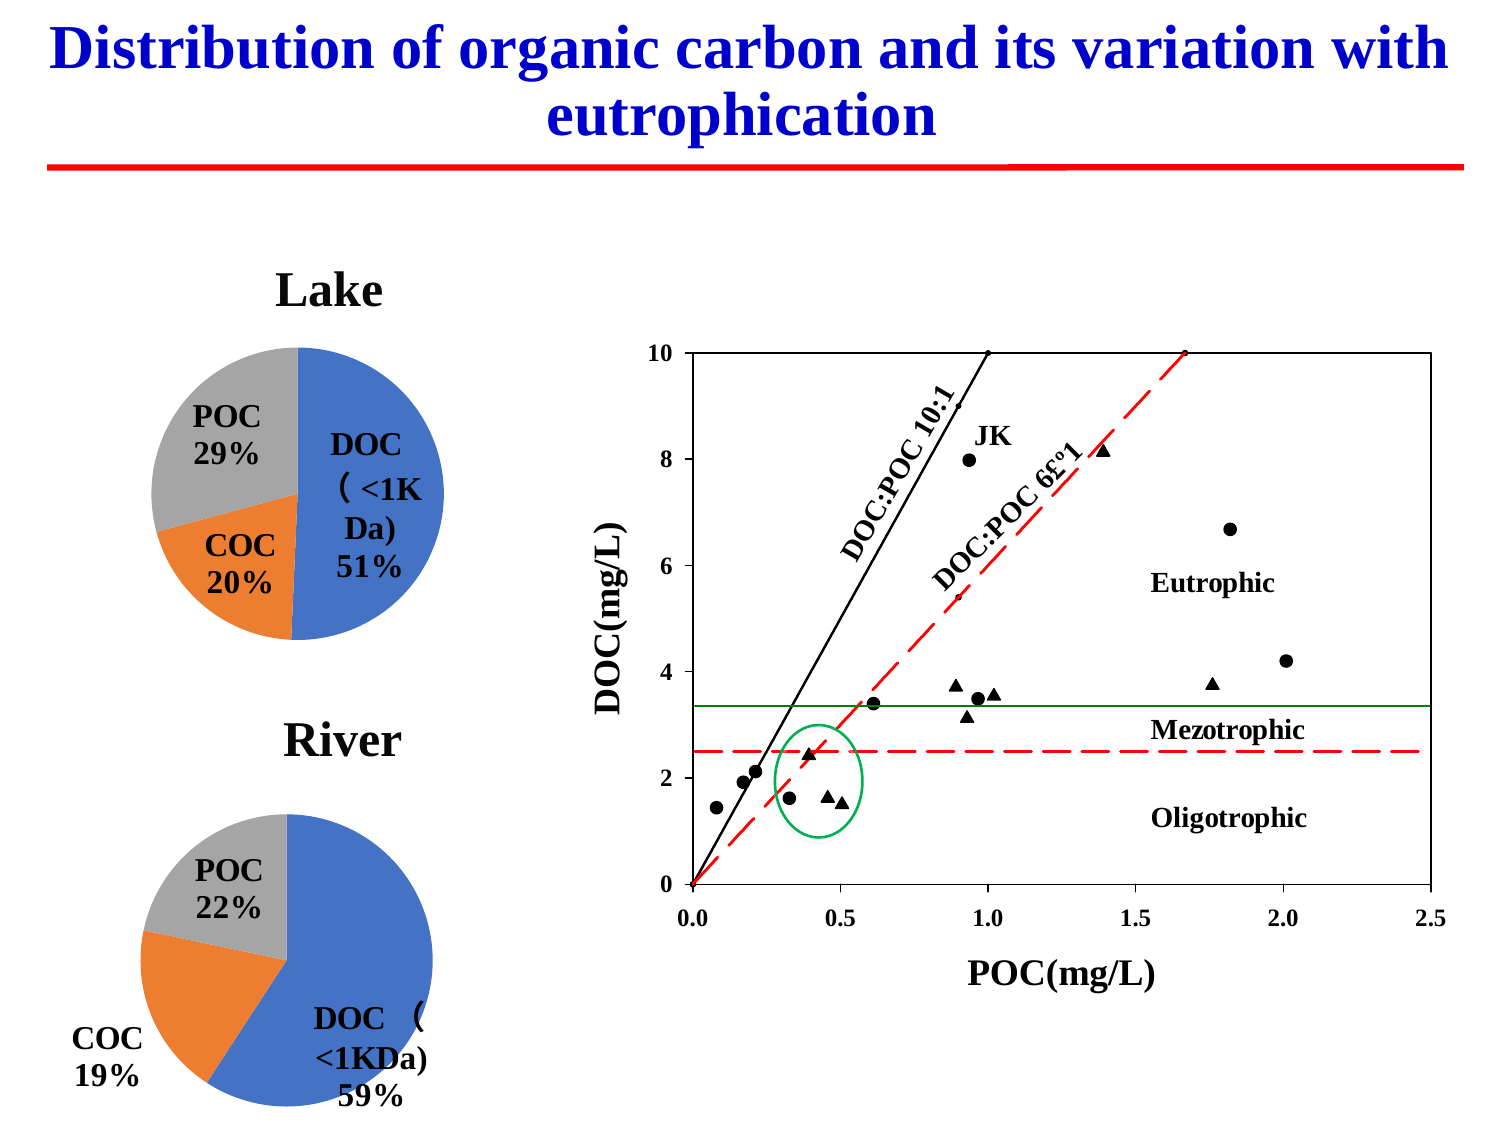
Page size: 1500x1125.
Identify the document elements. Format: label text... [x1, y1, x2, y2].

chart [37, 187, 625, 1125]
title Distribution of organic carbon and its variation with eutrophication [0, 22, 1500, 142]
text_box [559, 274, 1500, 1037]
